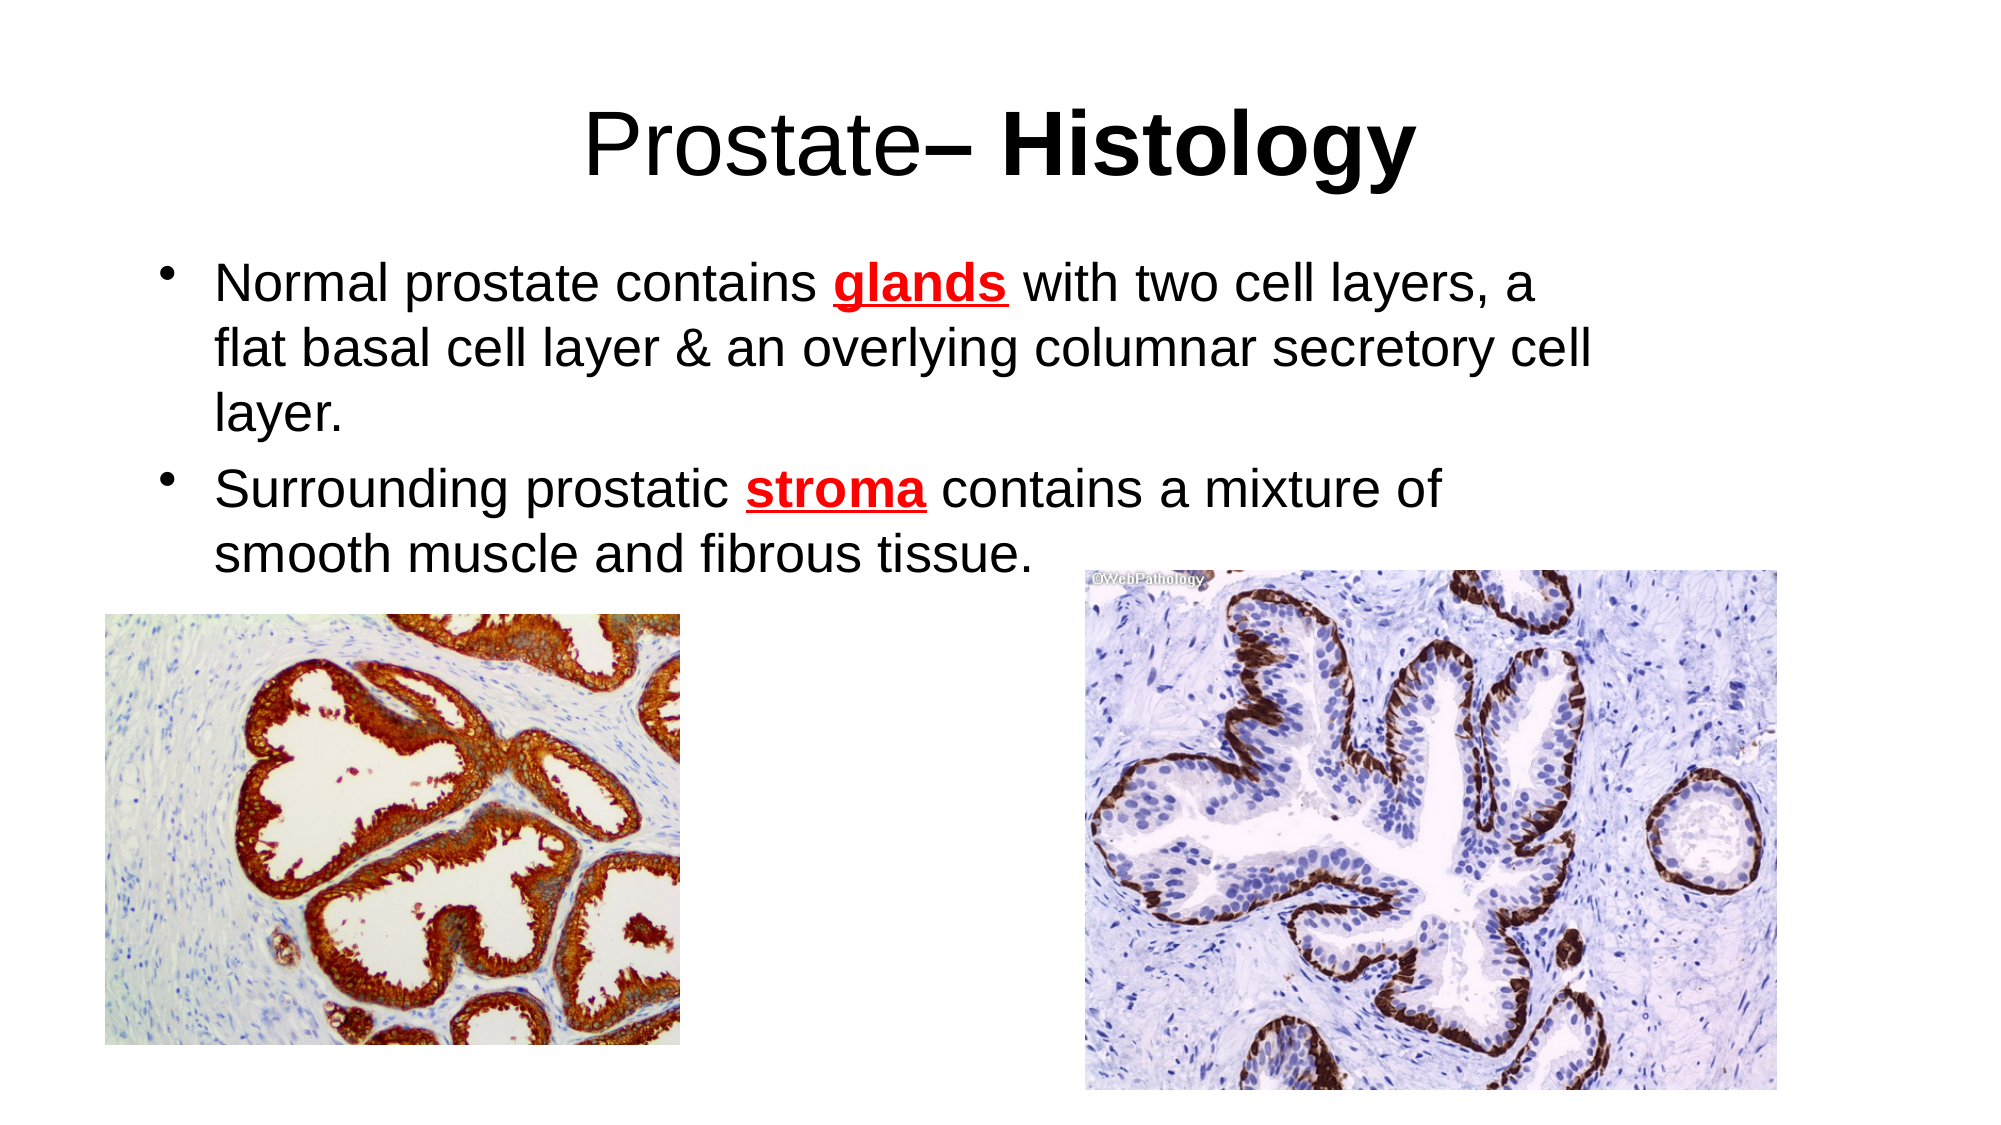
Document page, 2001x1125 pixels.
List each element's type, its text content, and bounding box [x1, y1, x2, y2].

picture [1085, 570, 1777, 1090]
list Normal prostate contains glands with two cell layers, a flat basal cell layer & an overlying columnar secretory cell layer. Surrounding prostatic stroma contains a mixture of smooth muscle and fibrous tissue. [143, 239, 1612, 929]
picture [105, 614, 680, 1045]
title Prostate– Histology [99, 44, 1901, 233]
